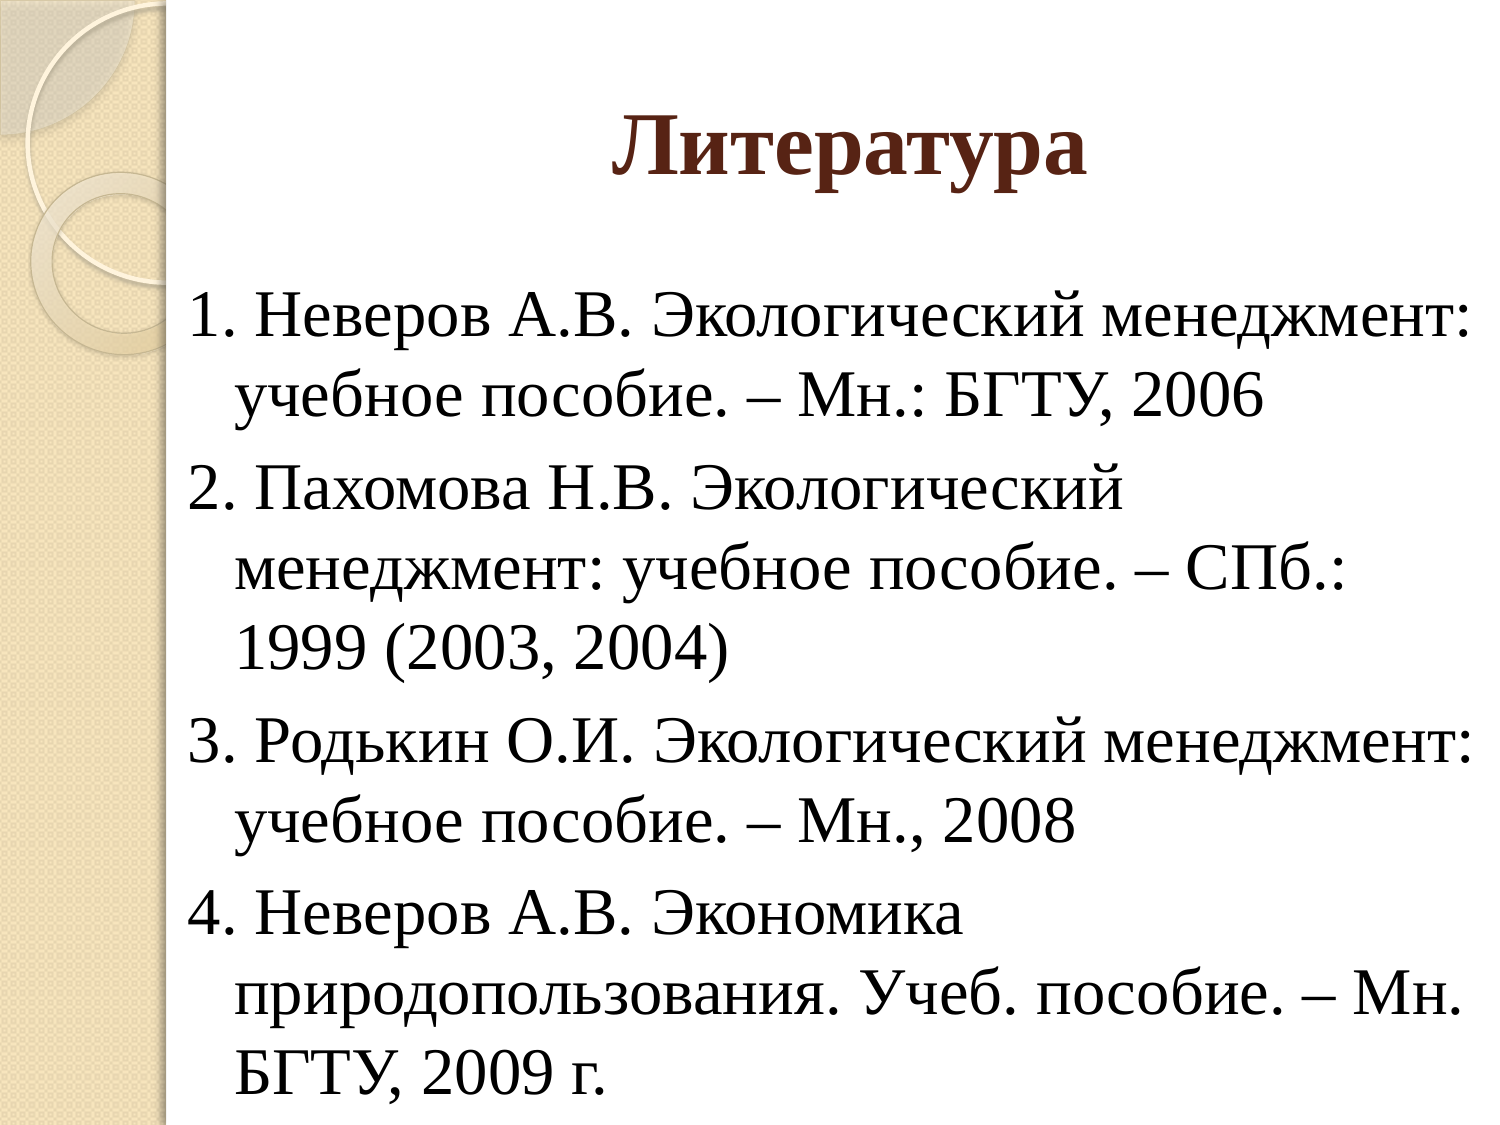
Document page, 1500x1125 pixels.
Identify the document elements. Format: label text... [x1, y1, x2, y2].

title Литература [235, 45, 1466, 233]
list 1. Неверов А.В. Экологический менеджмент: учебное пособие. – Мн.: БГТУ, 2006 2. Пахомова Н.В. Экологический менеджмент: учебное пособие. – СПб.: 1999 (2003, 2004) 3. Родькин О.И. Экологический менеджмент: учебное пособие. – Мн., 2008 4. Неверов А.В. Экономика природопользования. Учеб. пособие. – Мн. БГТУ, 2009 г. [159, 262, 1500, 1125]
